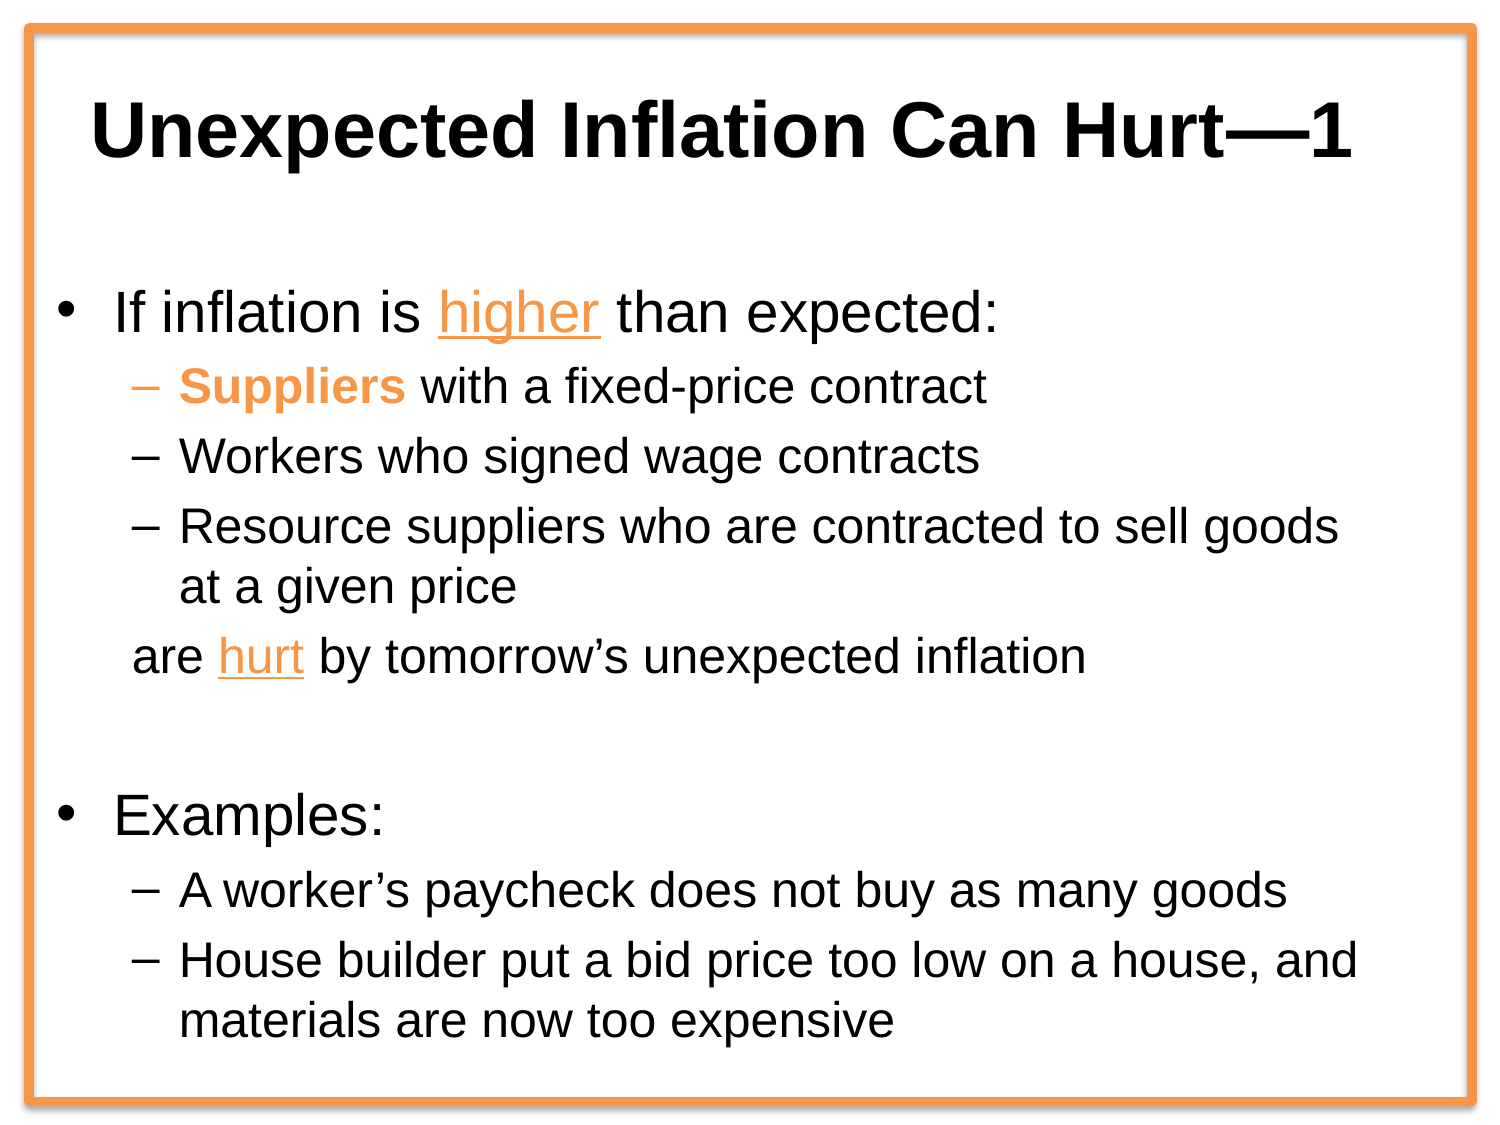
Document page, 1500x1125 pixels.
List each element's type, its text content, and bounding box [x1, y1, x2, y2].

list If inflation is higher than expected: Suppliers with a fixed-price contract Workers who signed wage contracts Resource suppliers who are contracted to sell goods at a given price are hurt by tomorrow’s unexpected inflation Examples: A worker’s paycheck does not buy as many goods House builder put a bid price too low on a house, and materials are now too expensive [41, 266, 1393, 1070]
title Unexpected Inflation Can Hurt—1 [74, 0, 1426, 250]
